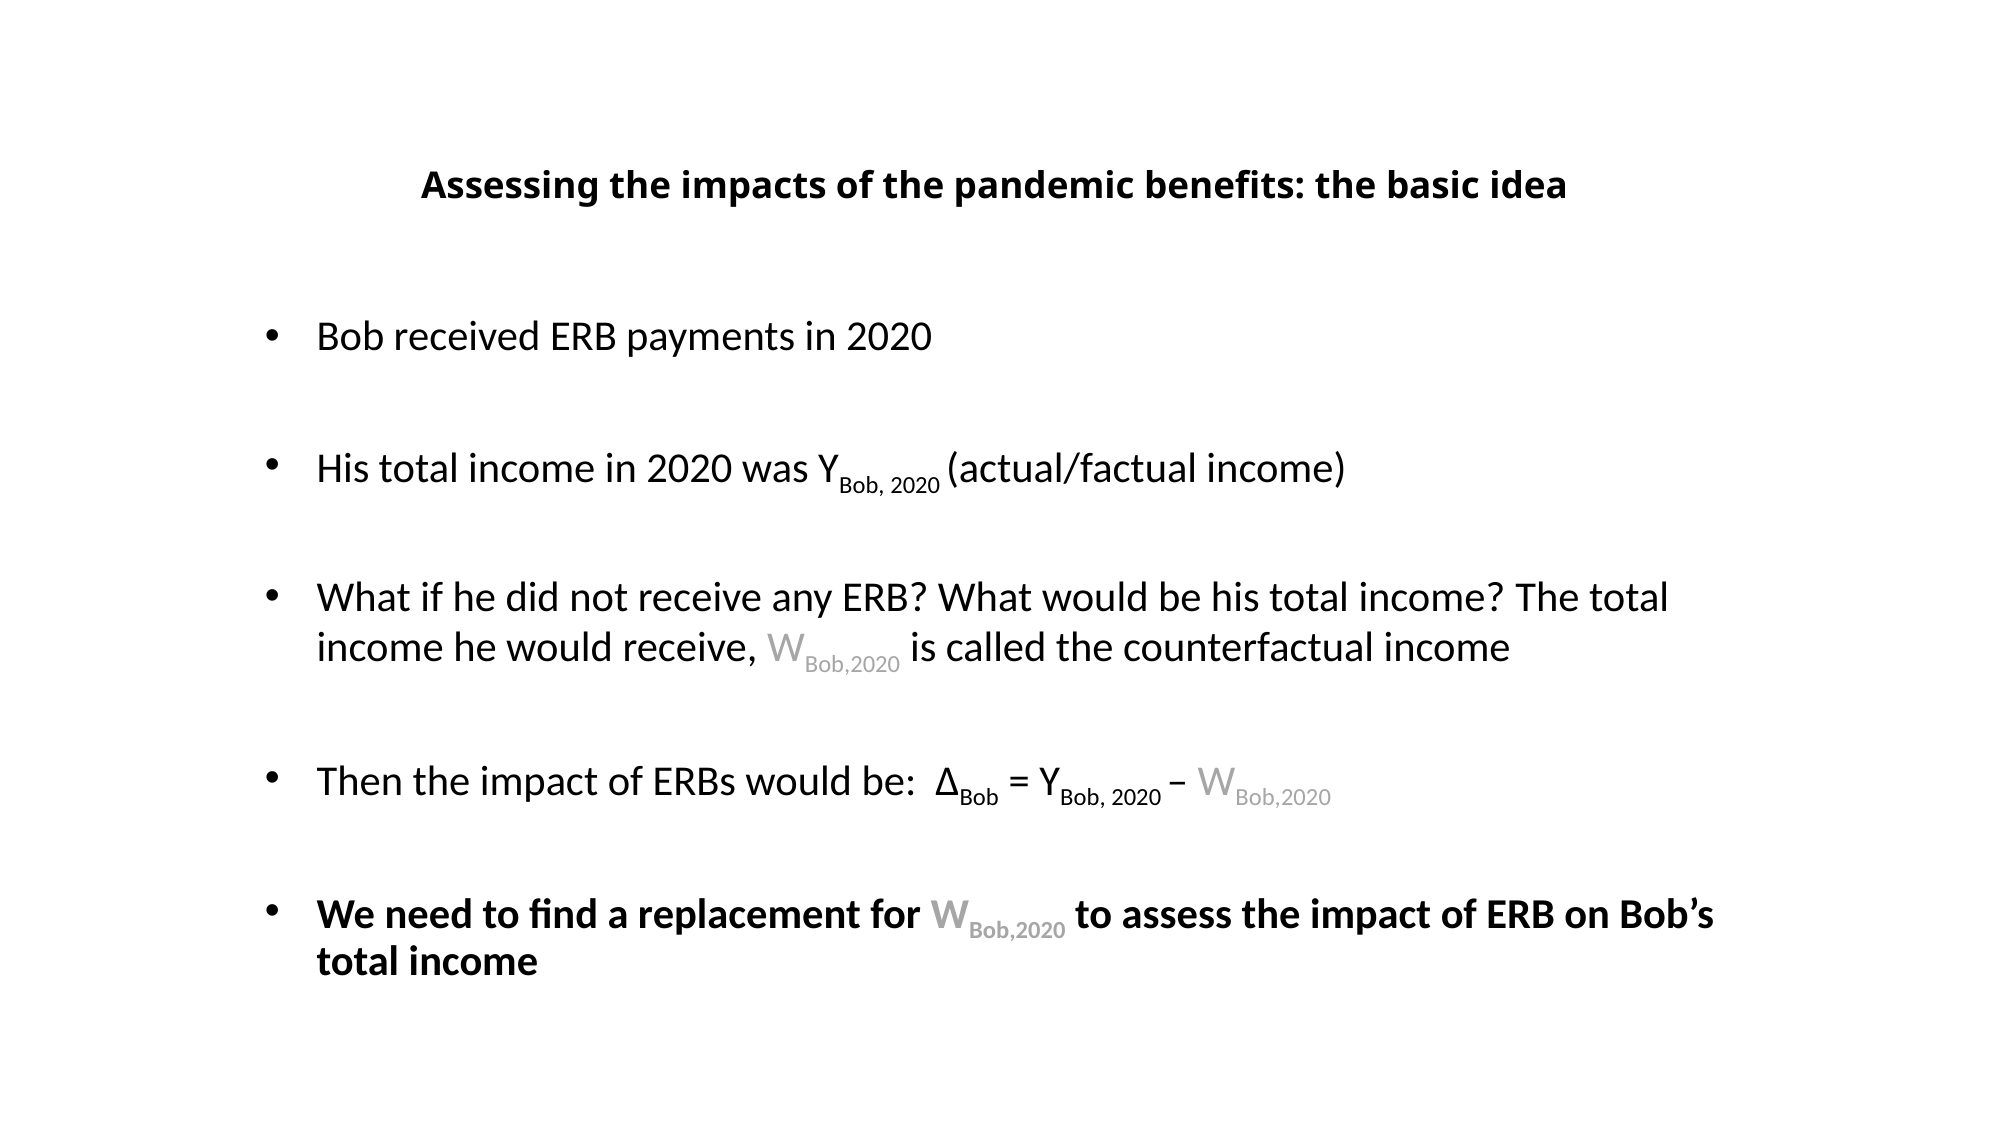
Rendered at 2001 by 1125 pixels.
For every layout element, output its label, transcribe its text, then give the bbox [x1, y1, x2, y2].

title Assessing the impacts of the pandemic benefits: the basic idea [249, 75, 1750, 214]
subtitle Bob received ERB payments in 2020 His total income in 2020 was YBob, 2020 (actual/factual income) What if he did not receive any ERB? What would be his total income? The total income he would receive, WBob,2020 is called the counterfactual income Then the impact of ERBs would be: ∆Bob = YBob, 2020 – WBob,2020 We need to find a replacement for WBob,2020 to assess the impact of ERB on Bob’s total income [249, 306, 1750, 997]
